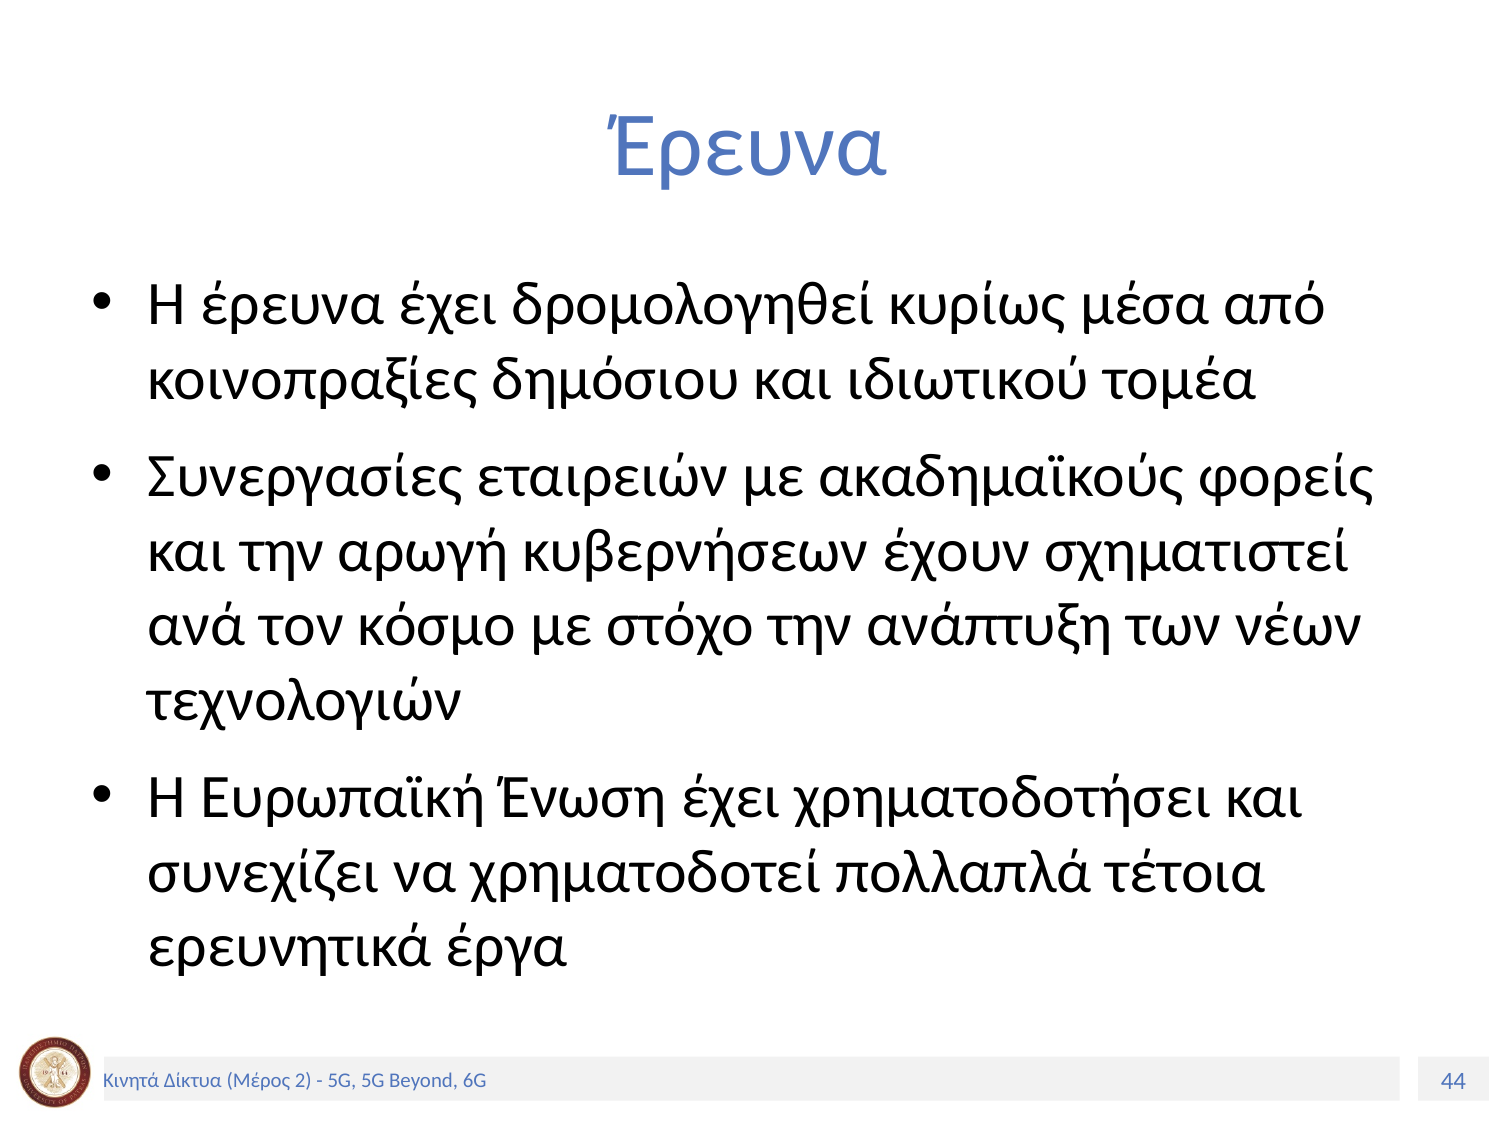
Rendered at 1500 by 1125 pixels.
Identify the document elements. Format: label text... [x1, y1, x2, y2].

list Η έρευνα έχει δρομολογηθεί κυρίως μέσα από κοινοπραξίες δημόσιου και ιδιωτικού τομέα Συνεργασίες εταιρειών με ακαδημαϊκούς φορείς και την αρωγή κυβερνήσεων έχουν σχηματιστεί ανά τον κόσμο με στόχο την ανάπτυξη των νέων τεχνολογιών Η Ευρωπαϊκή Ένωση έχει χρηματοδοτήσει και συνεχίζει να χρηματοδοτεί πολλαπλά τέτοια ερευνητικά έργα [76, 255, 1427, 998]
title Έρευνα [75, 45, 1425, 233]
picture [5, 1023, 104, 1121]
